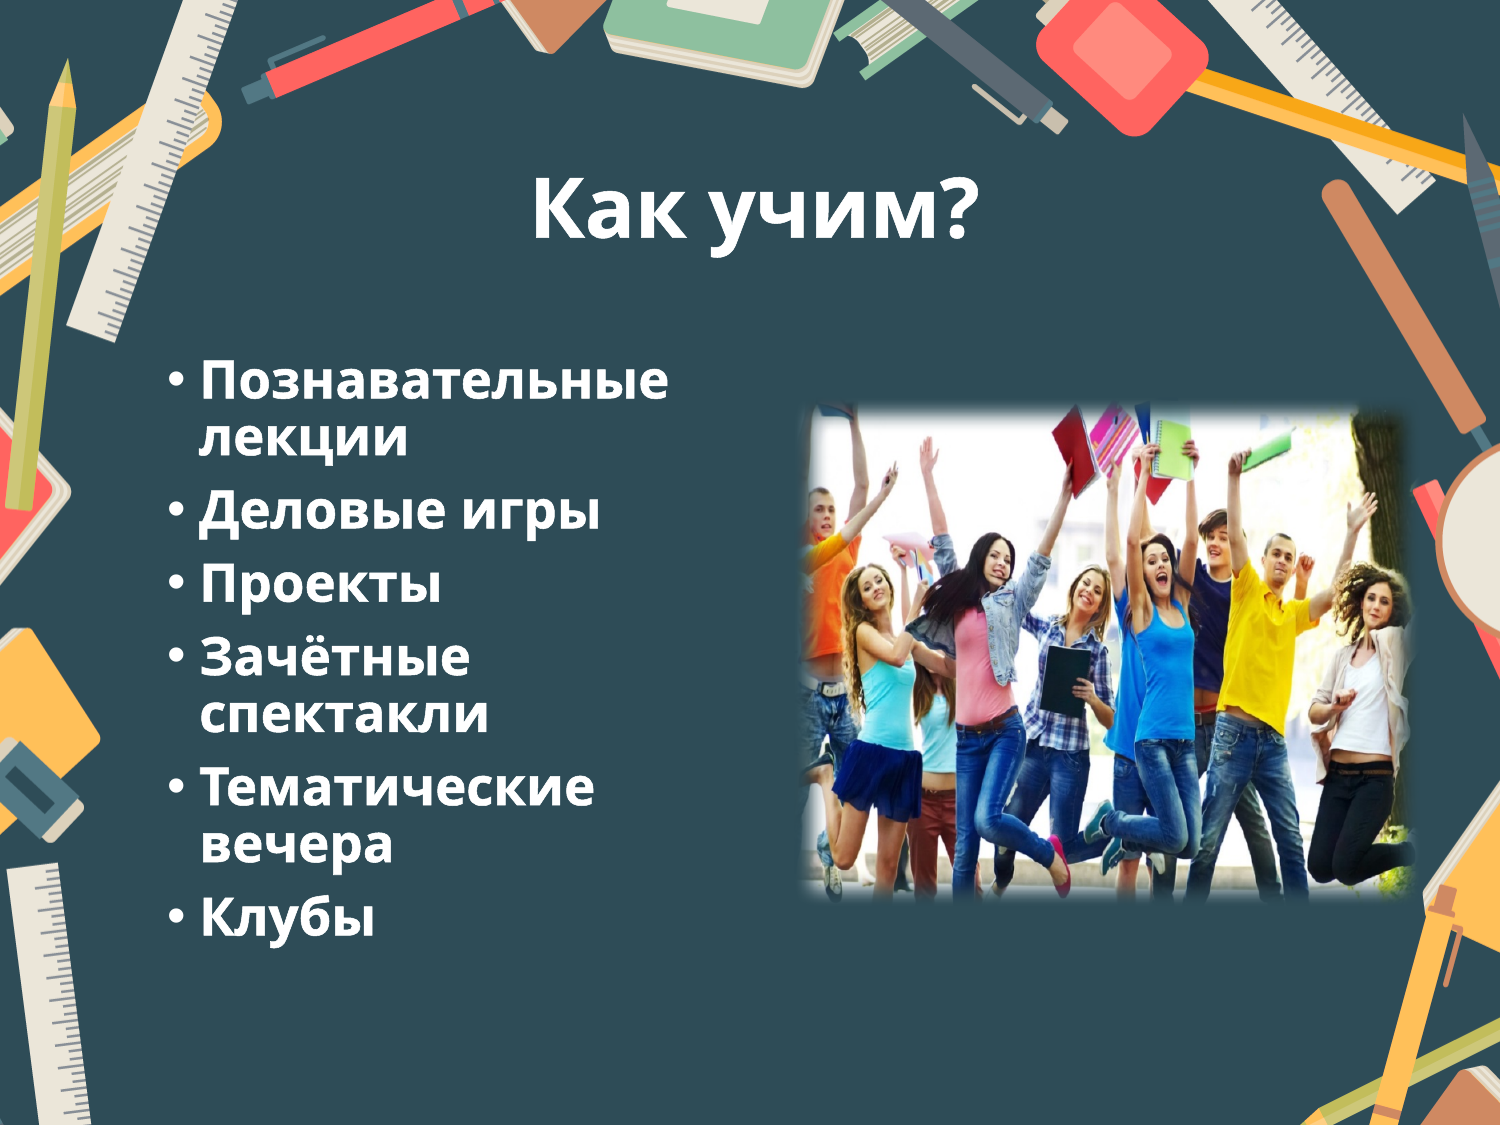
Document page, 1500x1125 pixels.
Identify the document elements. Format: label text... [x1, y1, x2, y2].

picture [0, 0, 1500, 1125]
title Как учим? [154, 142, 1355, 280]
list Познавательные лекции Деловые игры Проекты Зачётные спектакли Тематические вечера Клубы [152, 345, 763, 958]
